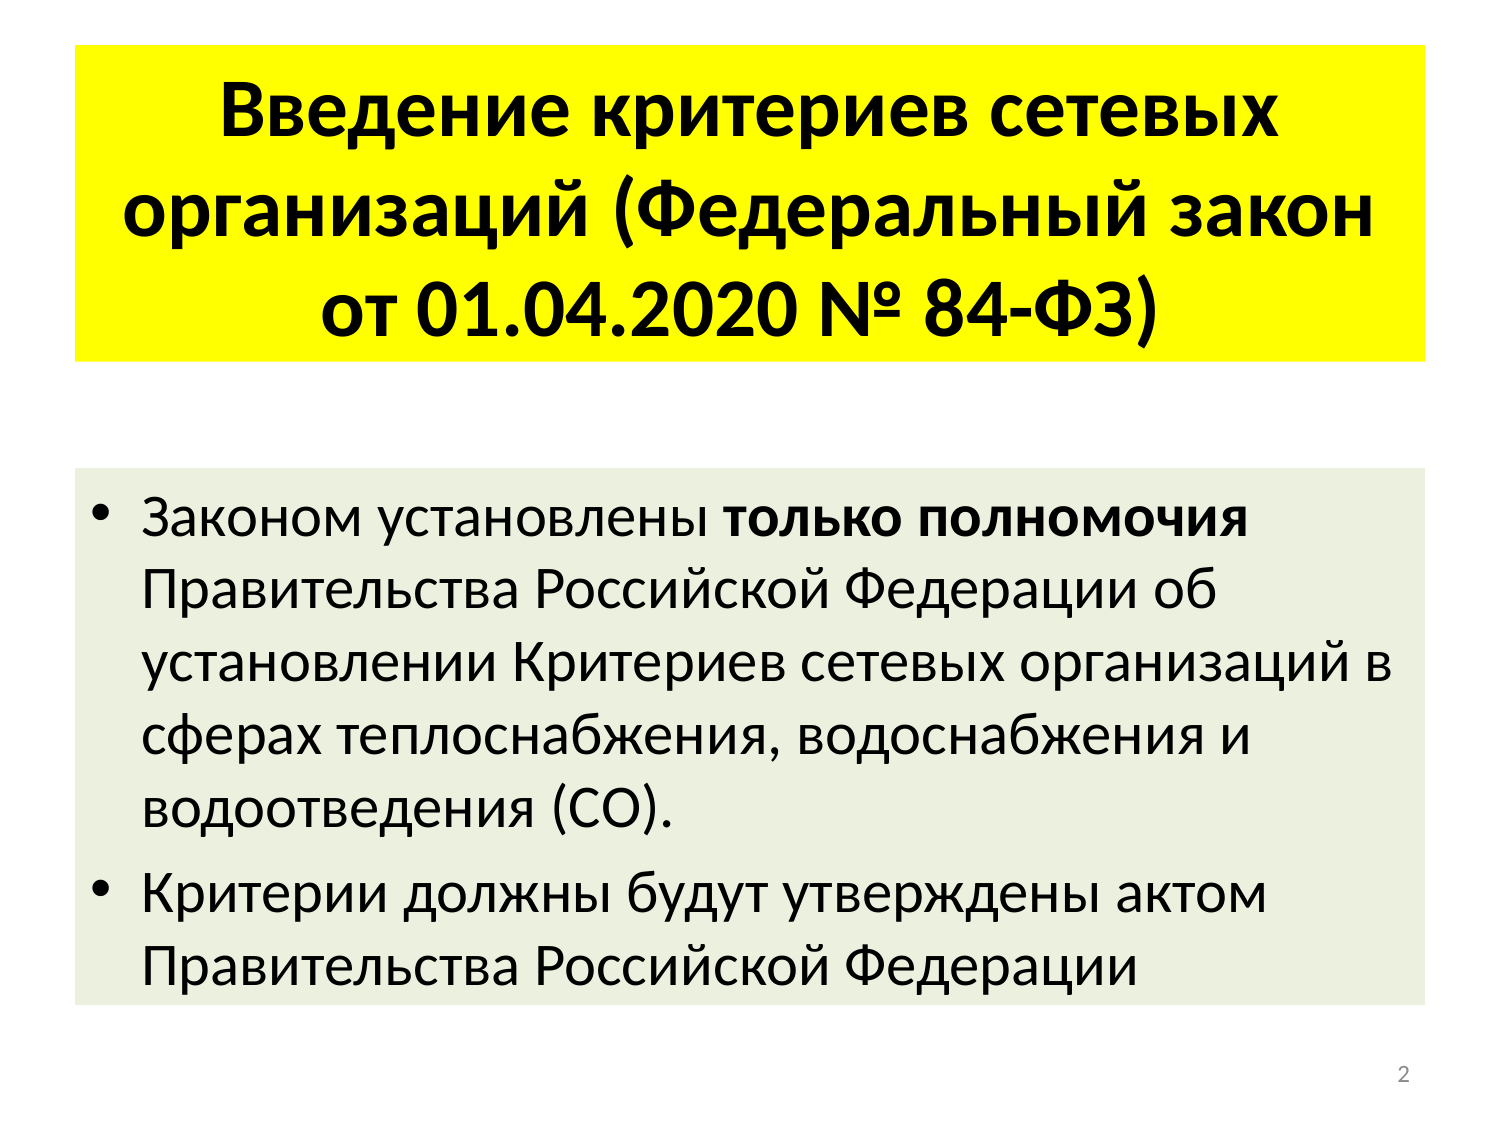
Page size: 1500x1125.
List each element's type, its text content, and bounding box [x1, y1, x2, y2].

title Введение критериев сетевых организаций (Федеральный закон от 01.04.2020 № 84-ФЗ) [75, 45, 1425, 362]
slide_number 2 [1074, 1042, 1425, 1103]
list Законом установлены только полномочия Правительства Российской Федерации об установлении Критериев сетевых организаций в сферах теплоснабжения, водоснабжения и водоотведения (СО). Критерии должны будут утверждены актом Правительства Российской Федерации [75, 468, 1425, 1005]
